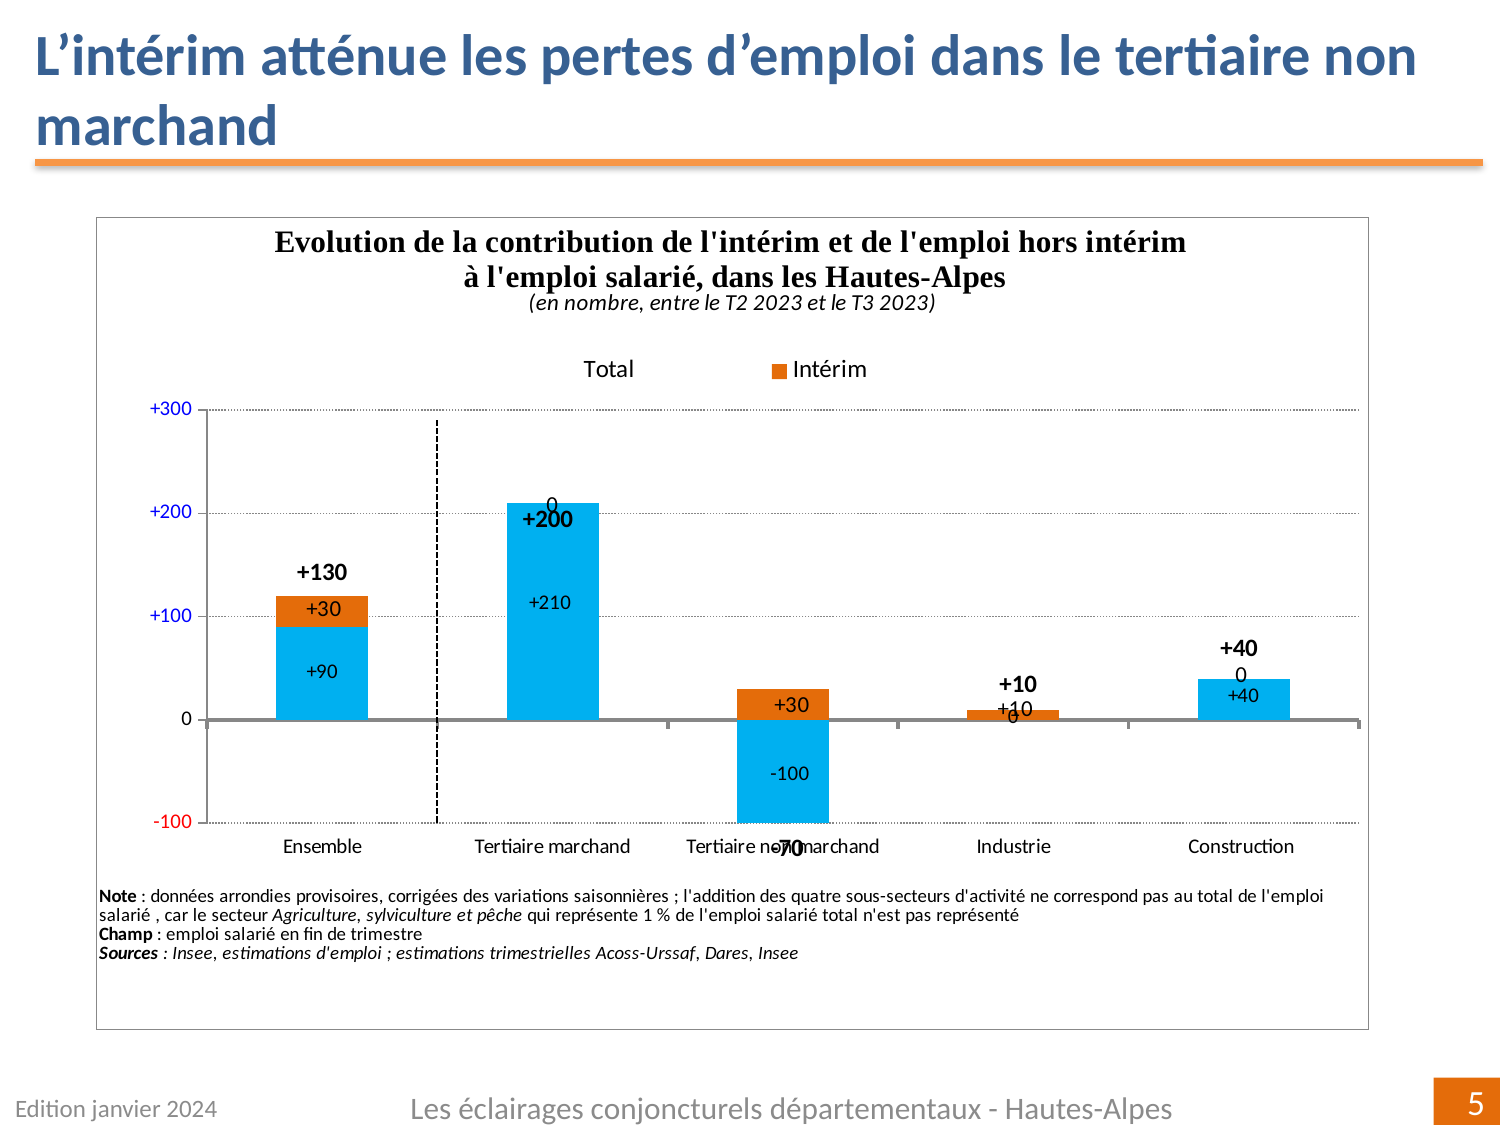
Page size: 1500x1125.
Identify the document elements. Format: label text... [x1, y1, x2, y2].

slide_number 5 [1433, 1077, 1500, 1125]
chart [95, 217, 1370, 1030]
footer Les éclairages conjoncturels départementaux - Hautes-Alpes [379, 1077, 1205, 1125]
slide_number Edition janvier 2024 [0, 1077, 350, 1125]
text_box L’intérim atténue les pertes d’emploi dans le tertiaire non marchand [20, 9, 1434, 165]
